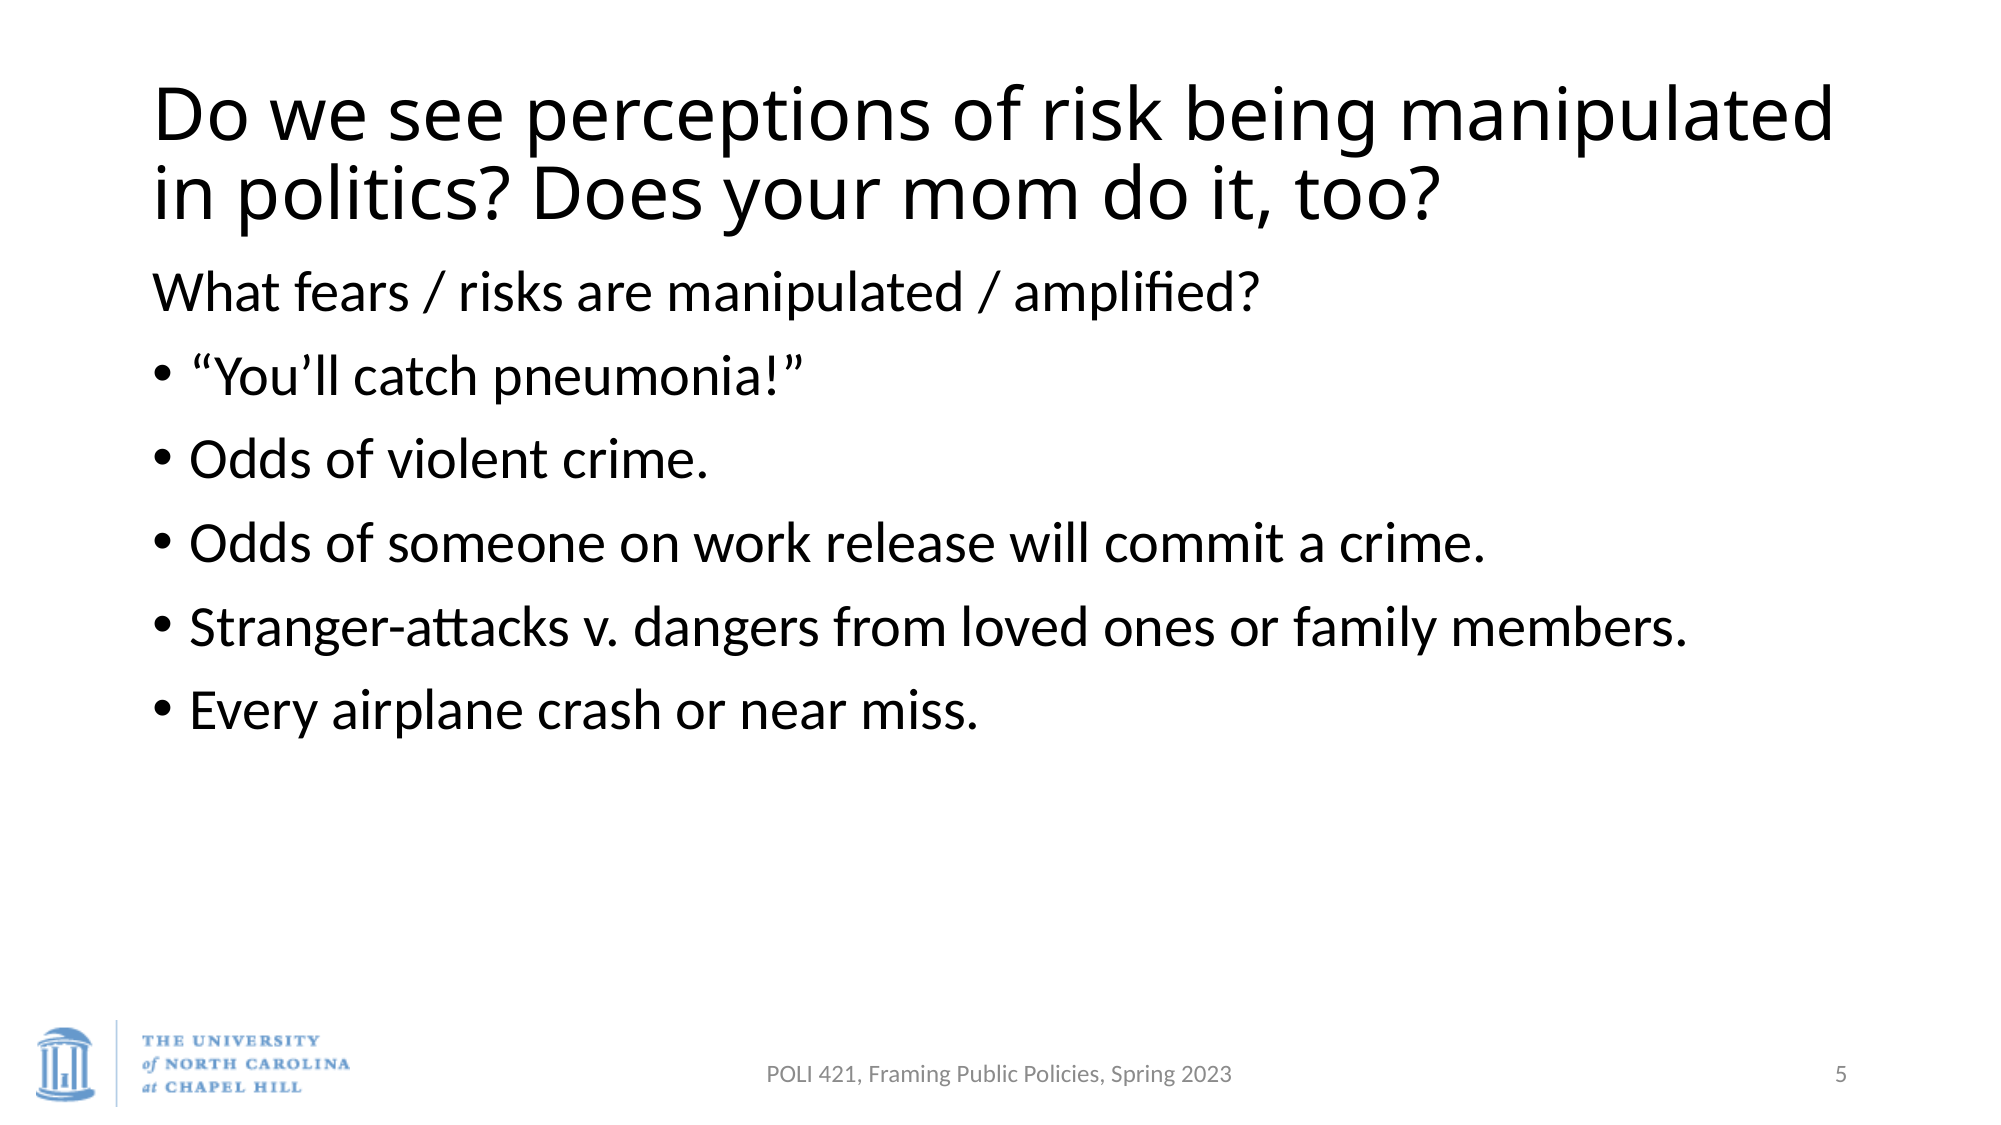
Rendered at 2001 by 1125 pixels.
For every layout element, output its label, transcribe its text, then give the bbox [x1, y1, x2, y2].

title Do we see perceptions of risk being manipulated in politics? Does your mom do it, too? [137, 59, 1863, 253]
slide_number 5 [1412, 1042, 1863, 1103]
picture [36, 1020, 350, 1107]
list What fears / risks are manipulated / amplified? “You’ll catch pneumonia!” Odds of violent crime. Odds of someone on work release will commit a crime. Stranger-attacks v. dangers from loved ones or family members. Every airplane crash or near miss. [137, 253, 1863, 964]
footer POLI 421, Framing Public Policies, Spring 2023 [662, 1042, 1338, 1103]
